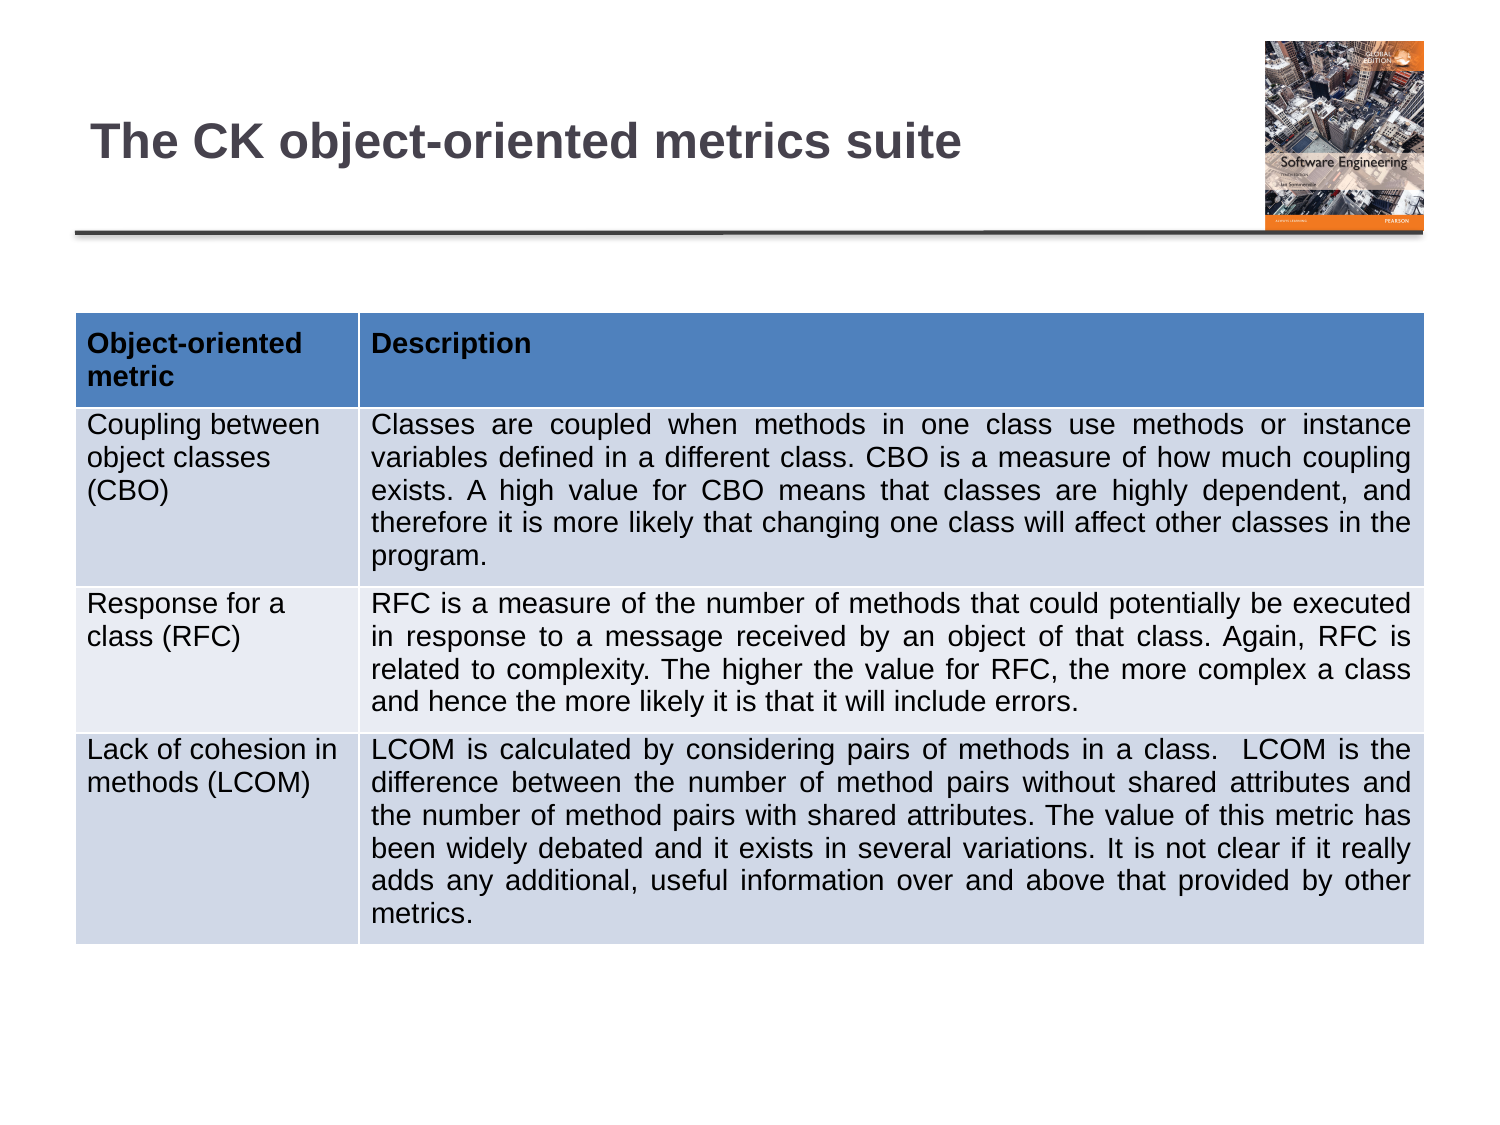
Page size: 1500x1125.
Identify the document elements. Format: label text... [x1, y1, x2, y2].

title The CK object-oriented metrics suite [74, 44, 1272, 233]
table_header Description [360, 313, 1424, 407]
table_cell Lack of cohesion in methods (LCOM) [76, 734, 358, 944]
table_header Object-oriented metric [76, 313, 358, 407]
picture [1265, 41, 1424, 231]
table_cell Response for a class (RFC) [76, 588, 358, 732]
table_cell Classes are coupled when methods in one class use methods or instance variables defined in a different class. CBO is a measure of how much coupling exists. A high value for CBO means that classes are highly dependent, and therefore it is more likely that changing one class will affect other classes in the program. [360, 409, 1424, 586]
table_cell LCOM is calculated by considering pairs of methods in a class. LCOM is the difference between the number of method pairs without shared attributes and the number of method pairs with shared attributes. The value of this metric has been widely debated and it exists in several variations. It is not clear if it really adds any additional, useful information over and above that provided by other metrics. [360, 734, 1424, 944]
table_cell RFC is a measure of the number of methods that could potentially be executed in response to a message received by an object of that class. Again, RFC is related to complexity. The higher the value for RFC, the more complex a class and hence the more likely it is that it will include errors. [360, 588, 1424, 732]
table_cell Coupling between object classes (CBO) [76, 409, 358, 586]
